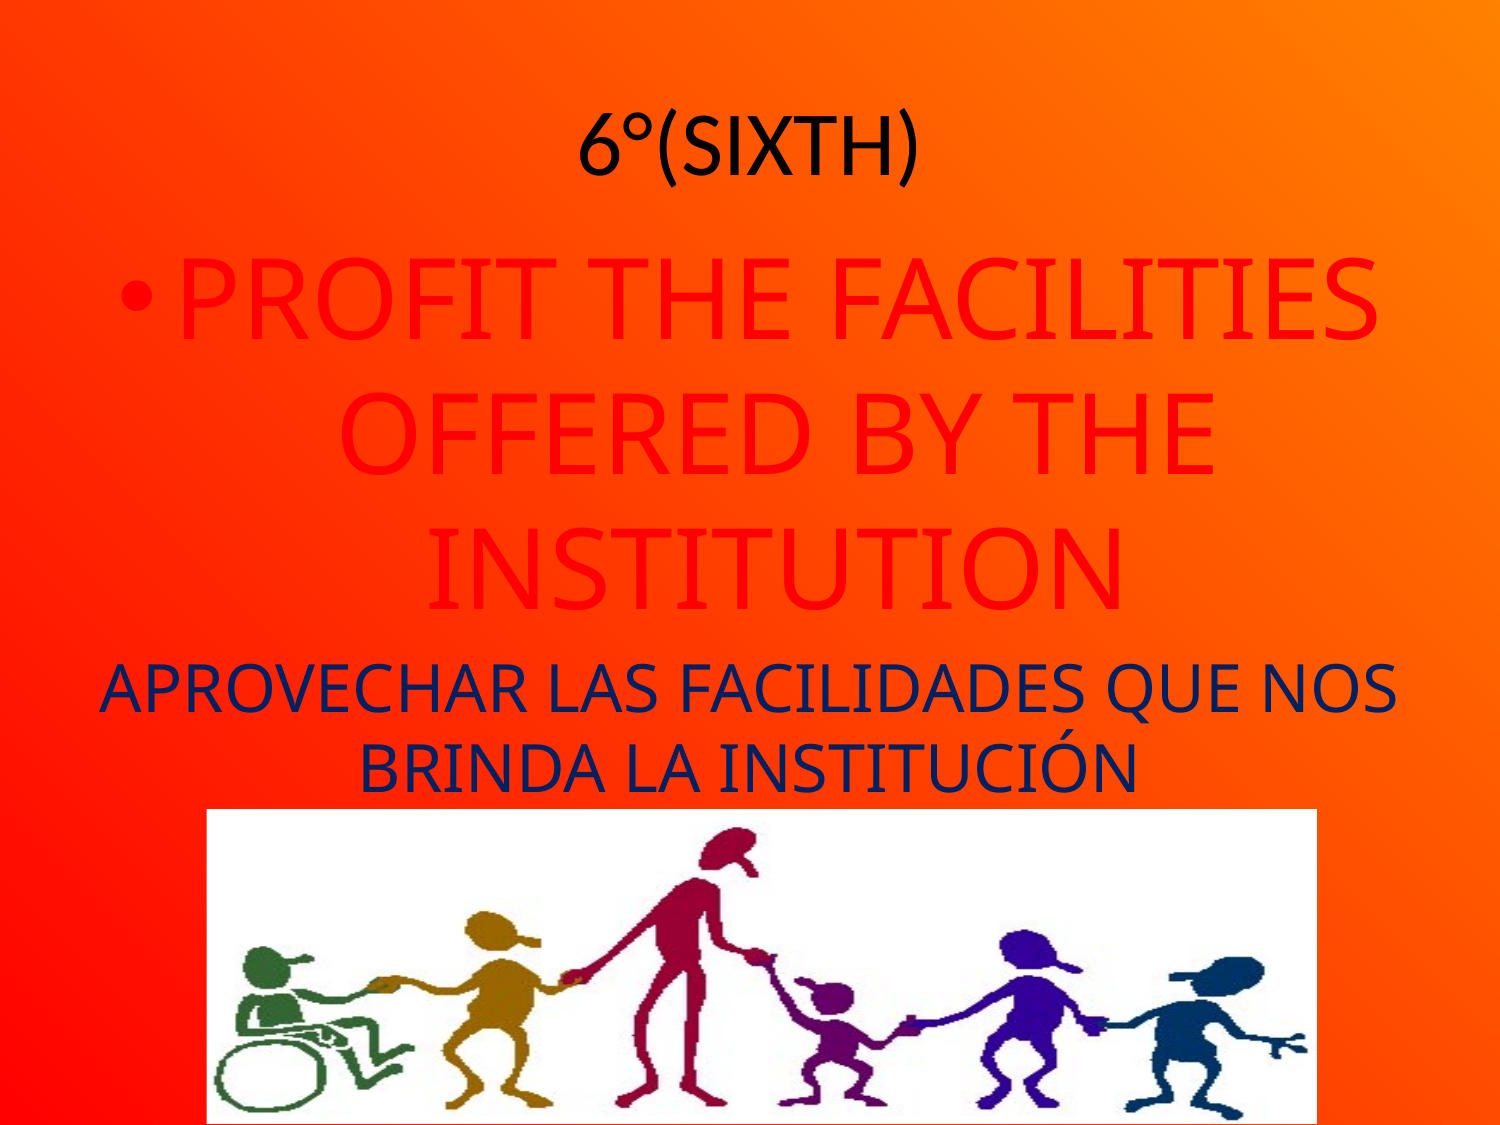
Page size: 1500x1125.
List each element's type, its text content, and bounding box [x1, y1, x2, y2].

title 6°(SIXTH) [75, 45, 1425, 219]
list PROFIT THE FACILITIES OFFERED BY THE INSTITUTION APROVECHAR LAS FACILIDADES QUE NOS BRINDA LA INSTITUCIÓN [75, 219, 1425, 1005]
picture [206, 808, 1318, 1124]
